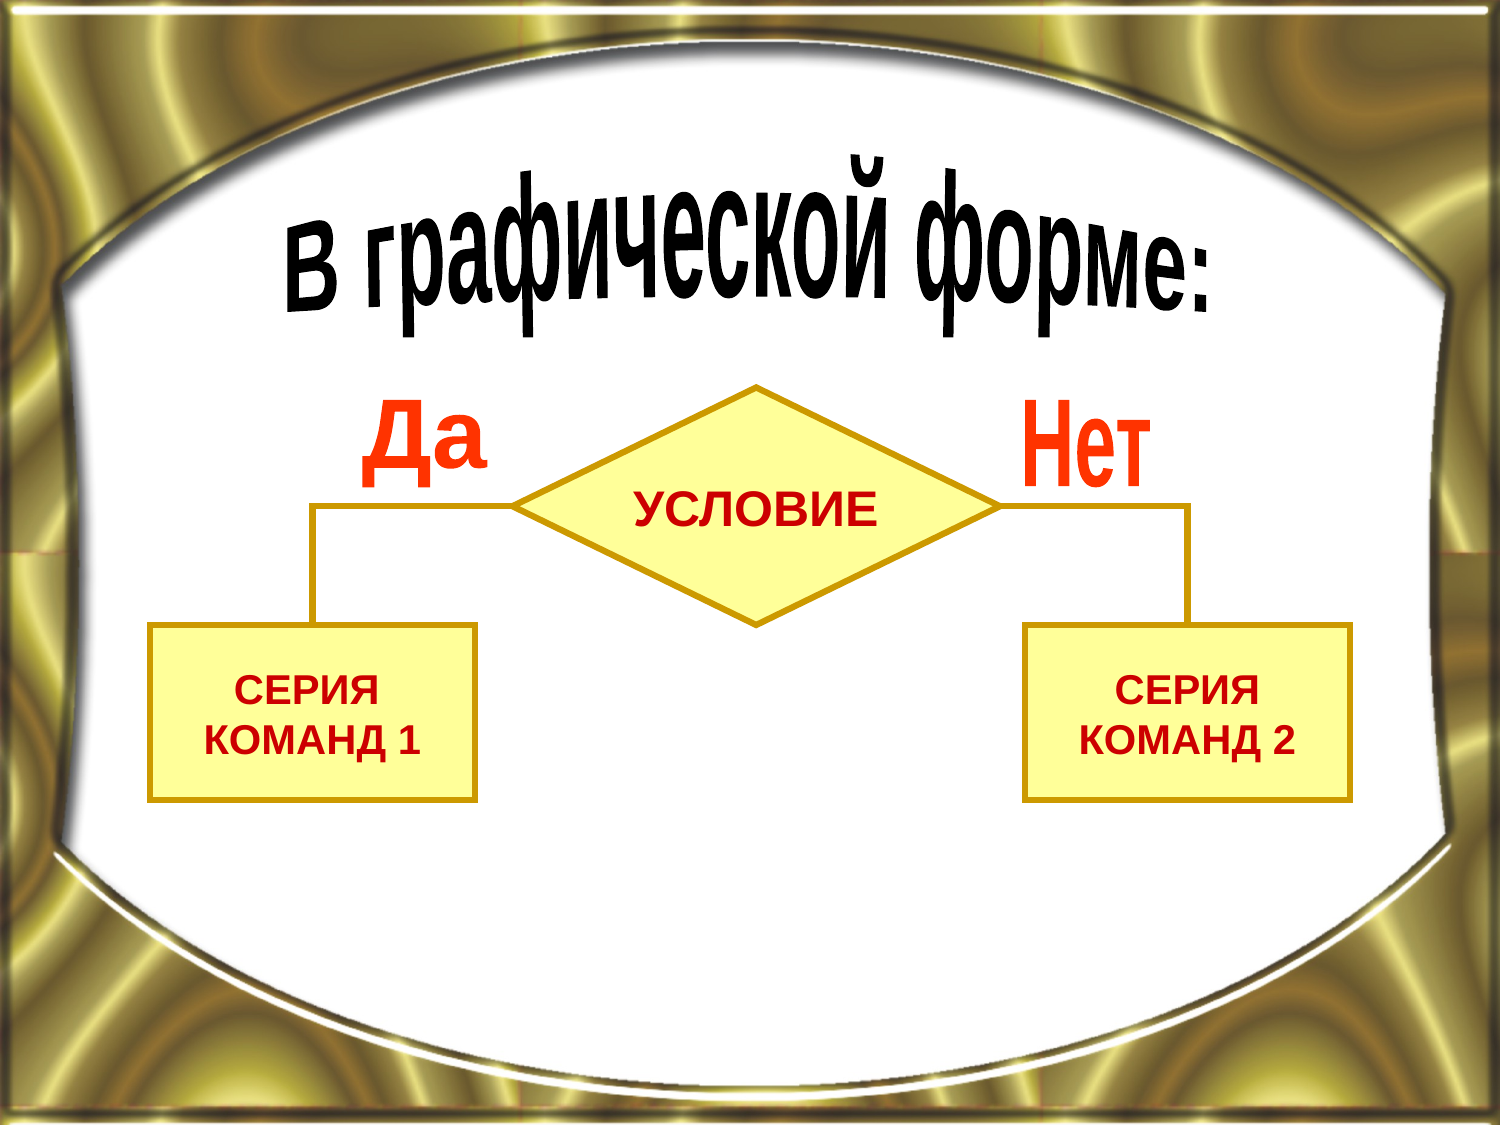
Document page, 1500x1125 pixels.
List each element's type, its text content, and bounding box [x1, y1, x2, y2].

text_box СЕРИЯ КОМАНД 1 [150, 624, 475, 800]
text_box СЕРИЯ КОМАНД 2 [1025, 624, 1351, 800]
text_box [1002, 505, 1188, 623]
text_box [312, 505, 510, 623]
text_box УСЛОВИЕ [512, 387, 1000, 625]
picture [0, 0, 1500, 1125]
